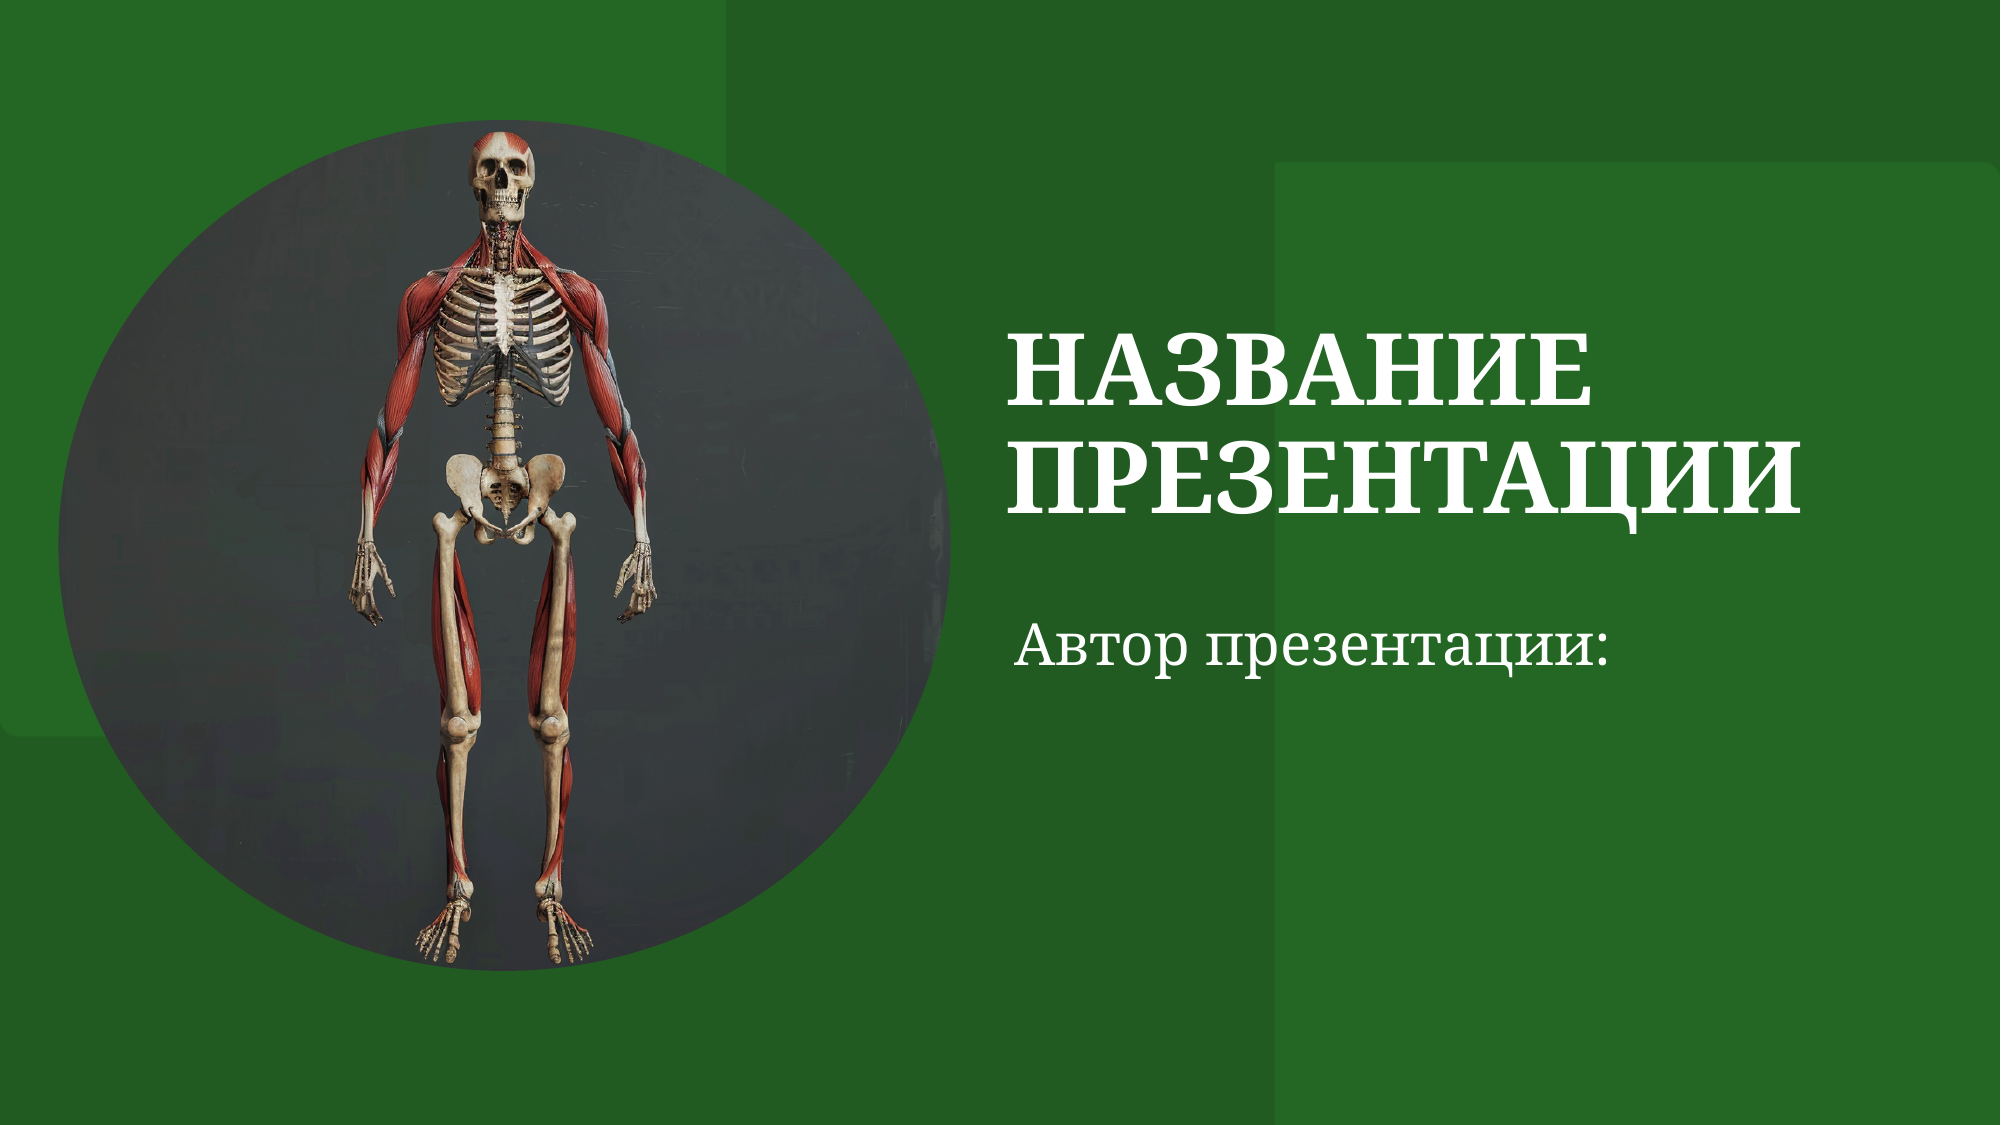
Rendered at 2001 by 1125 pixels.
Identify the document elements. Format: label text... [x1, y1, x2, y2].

text_box Автор презентации: [999, 599, 1793, 685]
text_box НАЗВАНИЕ ПРЕЗЕНТАЦИИ [990, 312, 1953, 601]
picture [58, 119, 951, 971]
